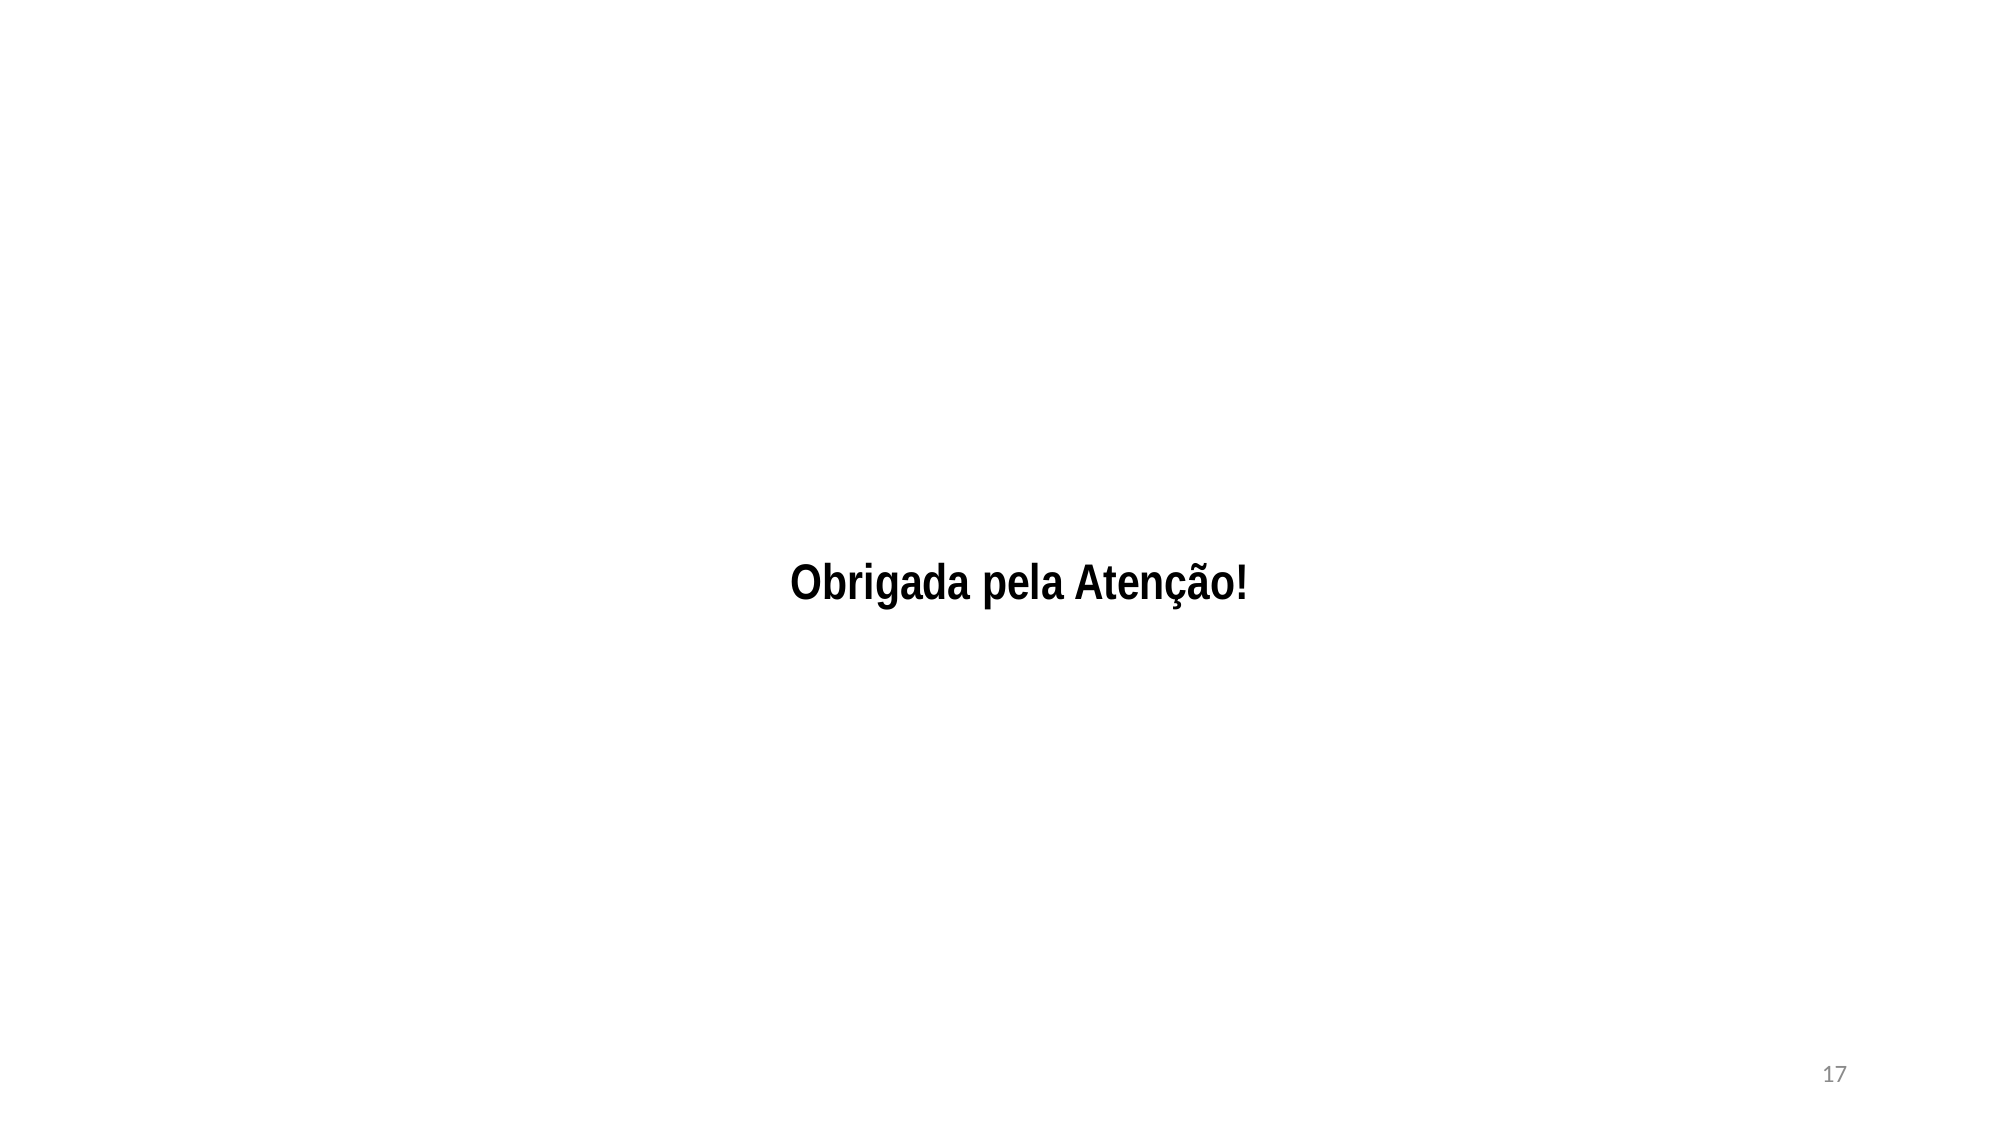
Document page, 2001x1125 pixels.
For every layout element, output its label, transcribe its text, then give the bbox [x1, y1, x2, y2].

slide_number 17 [1412, 1042, 1863, 1103]
text_box Obrigada pela Atenção! [133, 541, 1907, 657]
